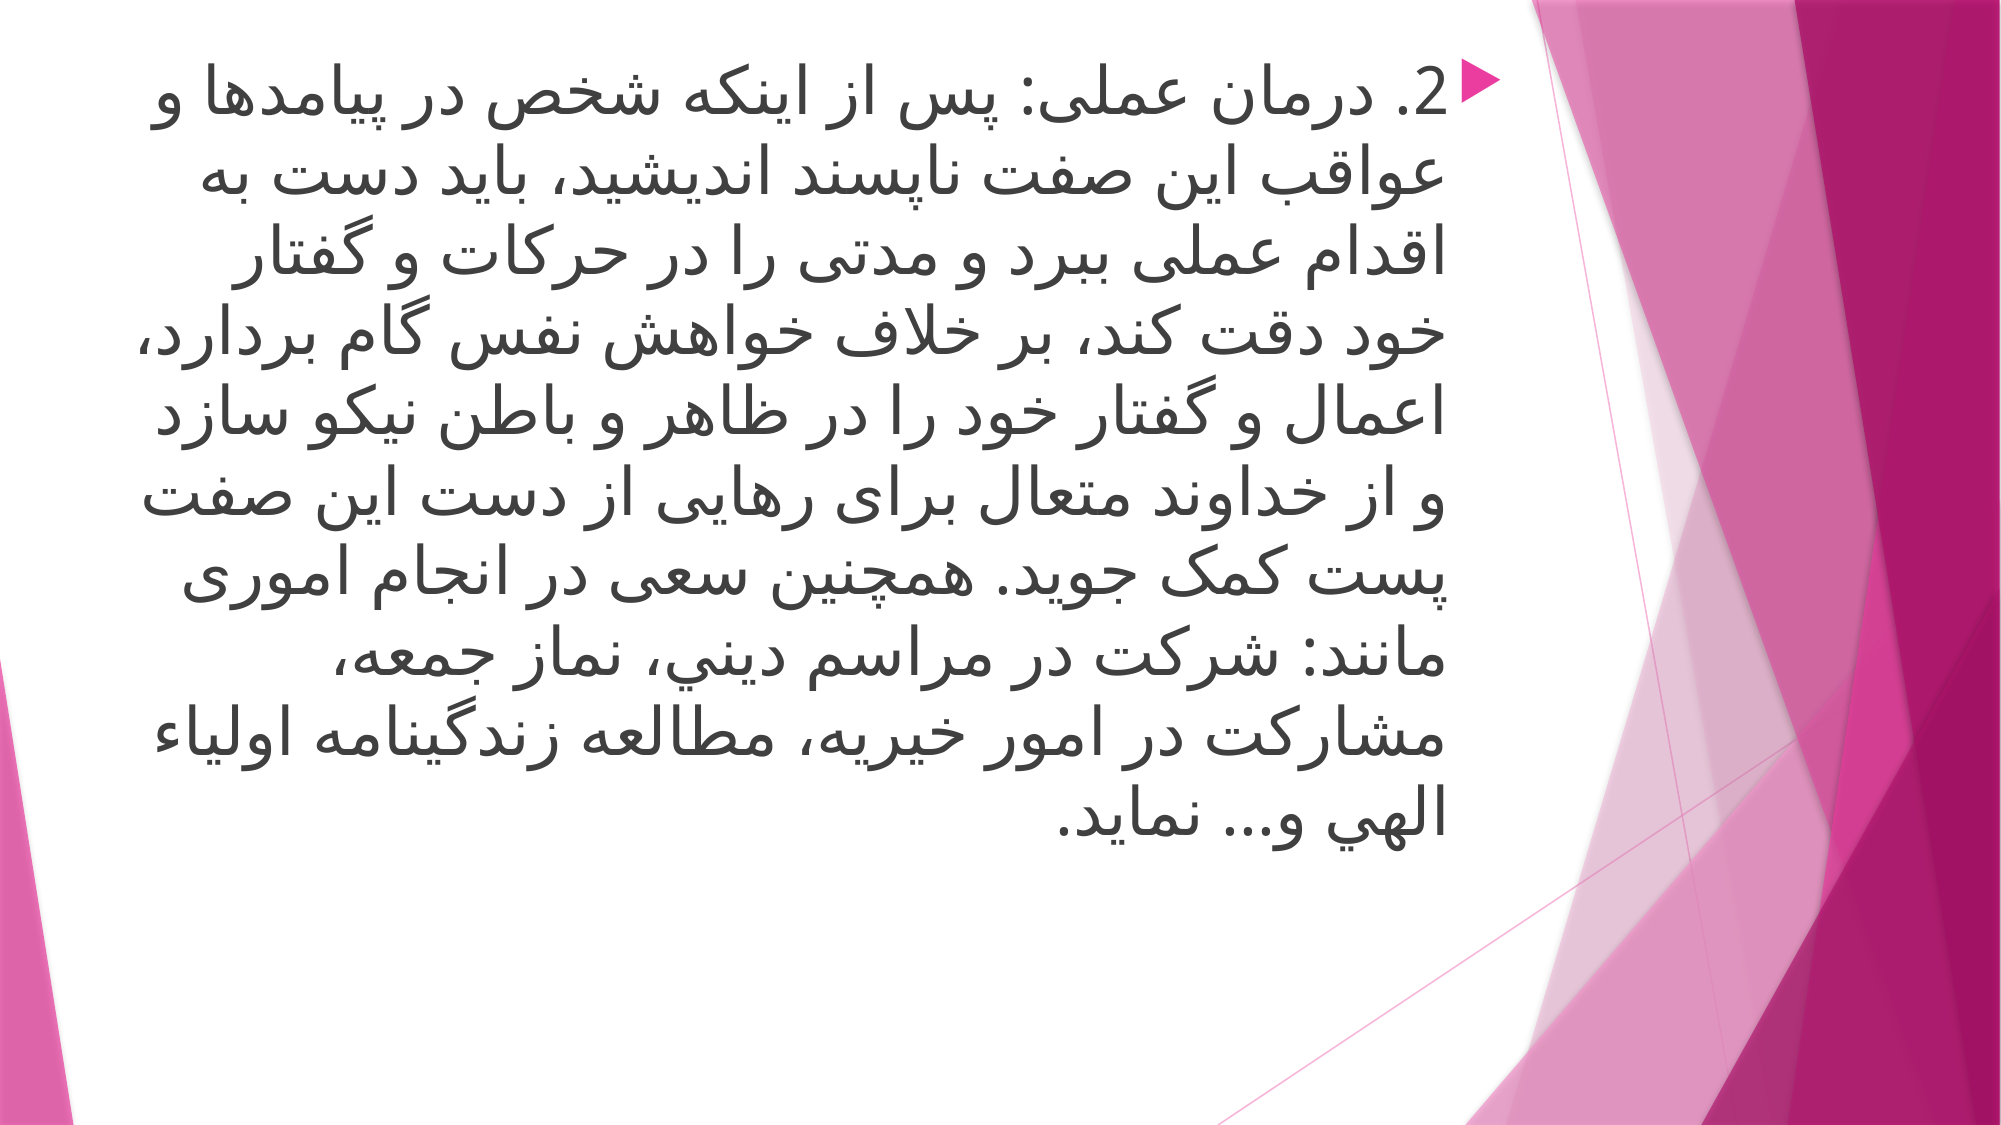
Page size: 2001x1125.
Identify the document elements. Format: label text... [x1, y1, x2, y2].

list 2. درمان عملی: پس از اینکه شخص در پیامدها و عواقب این صفت ناپسند اندیشید، باید دست به اقدام عملی ببرد و مدتی را در حرکات و گفتار خود دقت کند، بر خلاف خواهش نفس گام بردارد، اعمال و گفتار خود را در ظاهر و باطن نیکو سازد و از خداوند متعال برای رهایی از دست این صفت پست کمک جوید. همچنین سعی در انجام اموری مانند: شركت در مراسم ديني، نماز جمعه، مشاركت در امور خيريه، مطالعه زندگينامه اولياء الهي و... نماید. [111, 40, 1522, 991]
